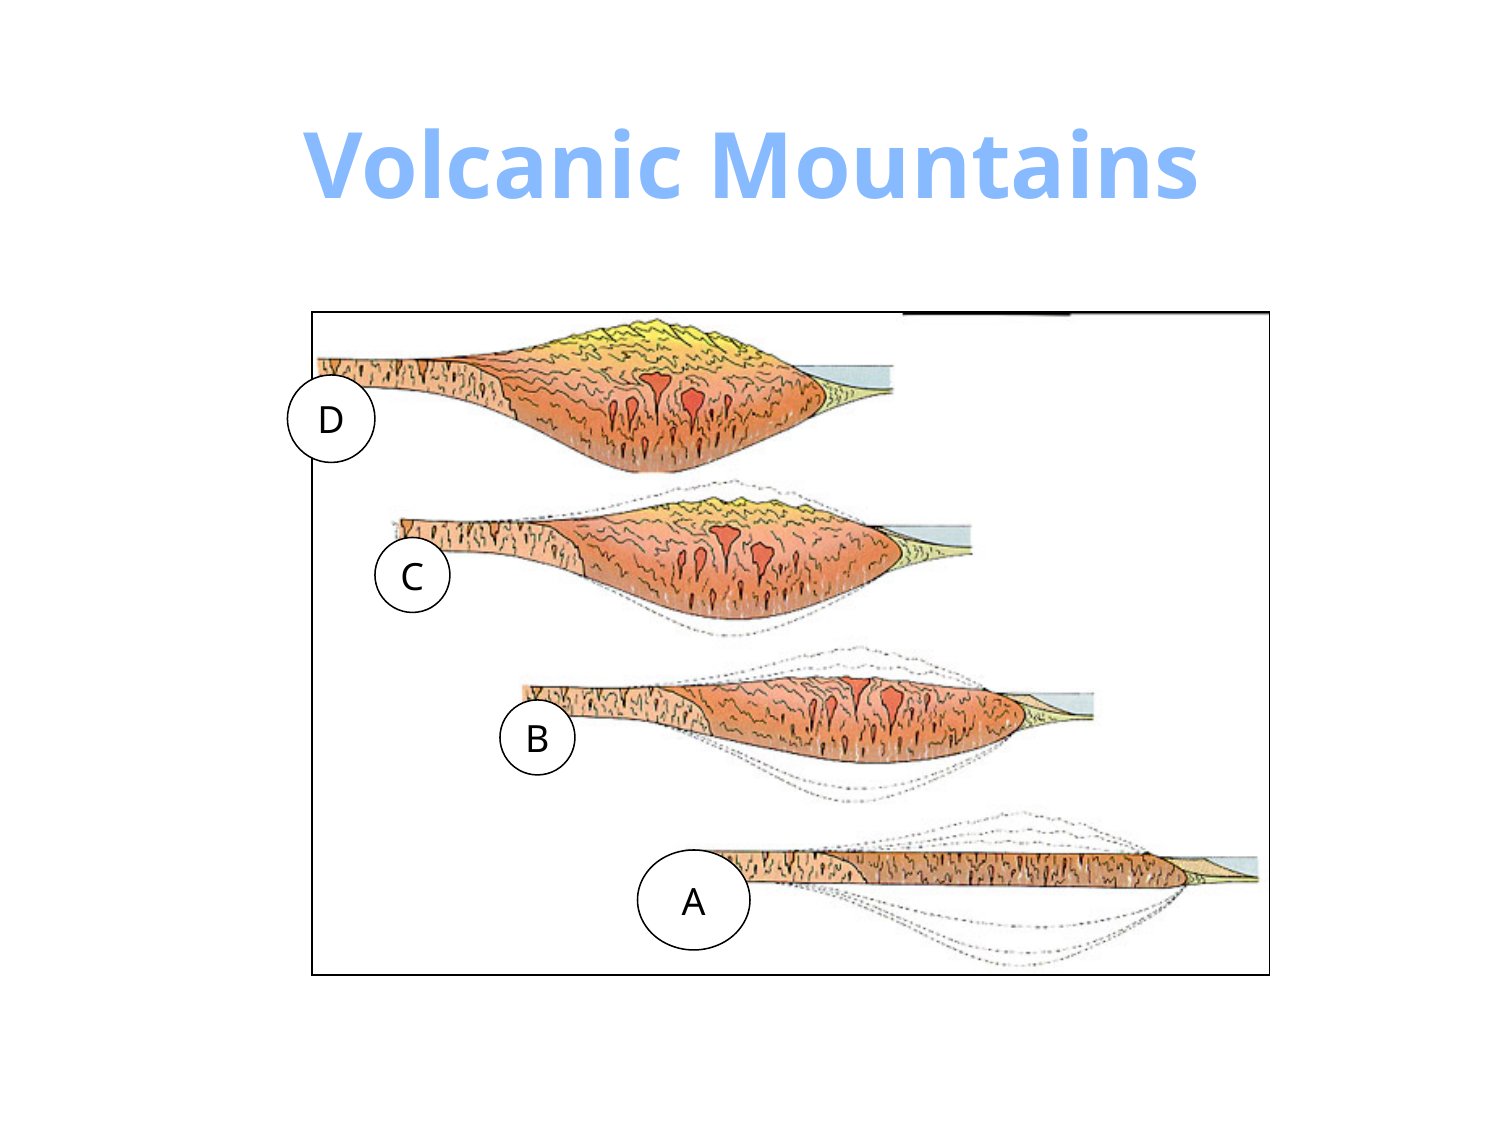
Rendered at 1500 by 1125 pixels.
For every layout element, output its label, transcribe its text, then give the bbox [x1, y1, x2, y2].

text_box D [287, 379, 312, 458]
text_box Volcanic Mountains [288, 99, 1216, 225]
picture [312, 312, 1270, 975]
